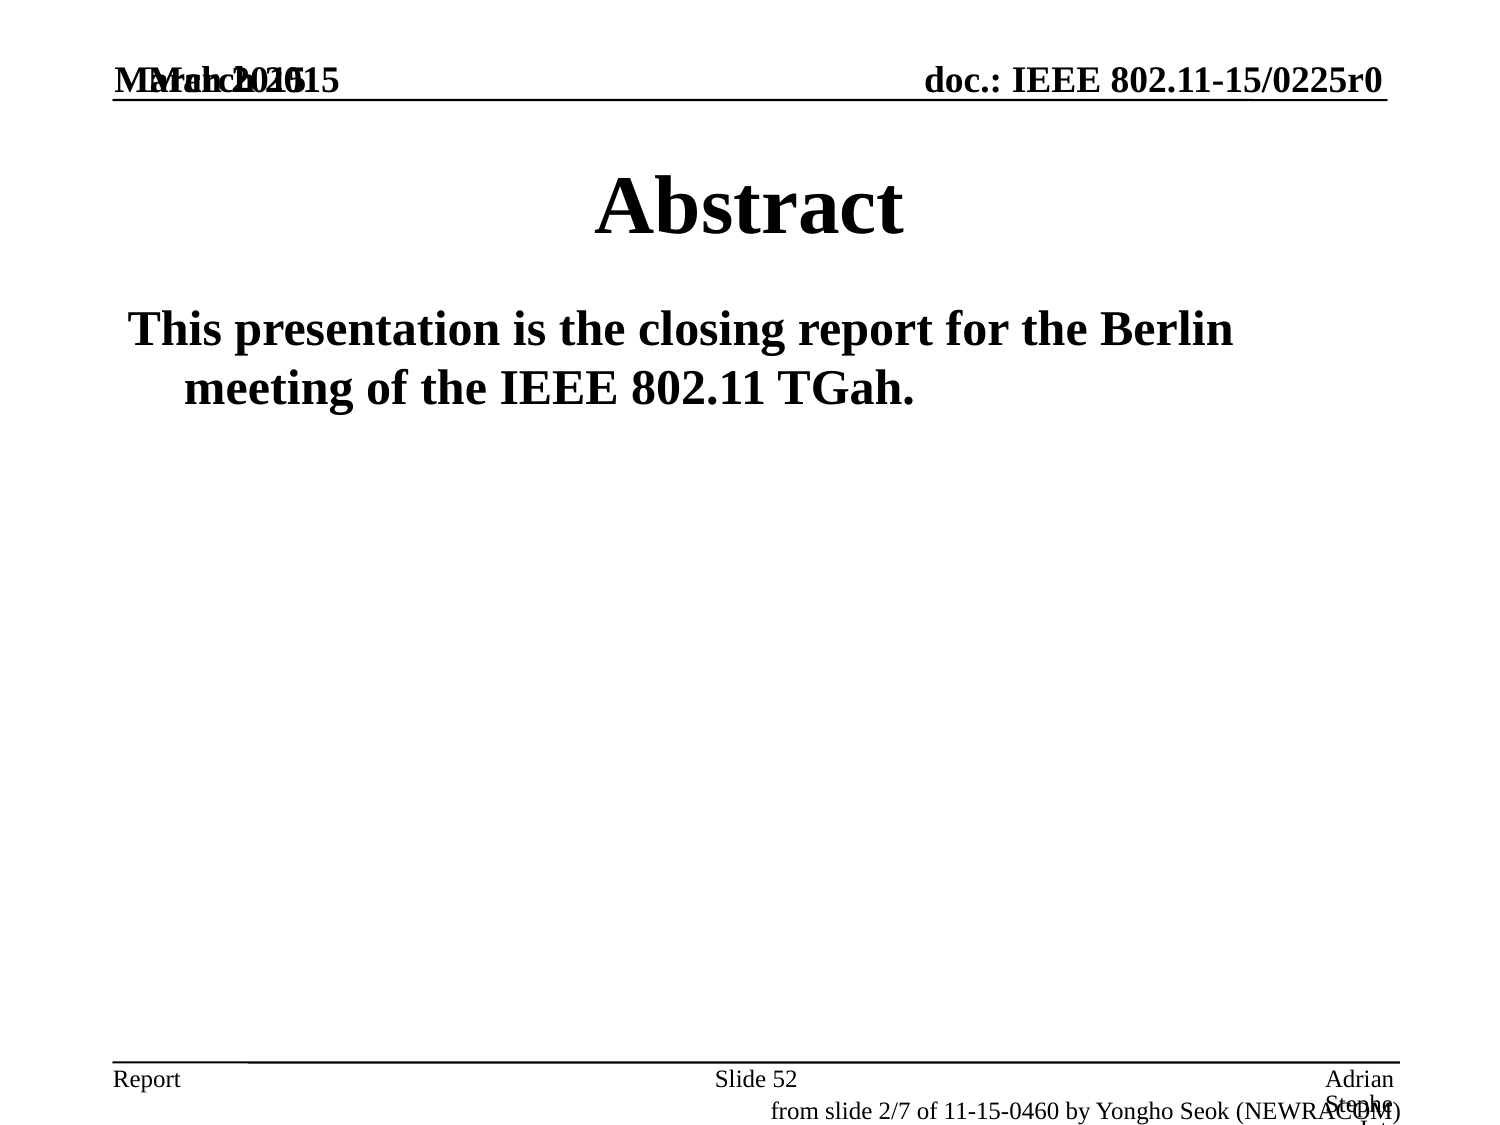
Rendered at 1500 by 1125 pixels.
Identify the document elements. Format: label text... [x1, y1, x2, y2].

text_box March 2015 [147, 54, 341, 100]
text_box from slide 2/7 of 11-15-0460 by Yongho Seok (NEWRACOM) [343, 1087, 1417, 1125]
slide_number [114, 54, 309, 101]
slide_number Slide 52 [711, 1061, 801, 1087]
title Abstract [112, 112, 1388, 287]
list This presentation is the closing report for the Berlin meeting of the IEEE 802.11 TGah. [112, 287, 1425, 963]
footer Adrian Stephens, Intel Corporation [1324, 1061, 1402, 1087]
